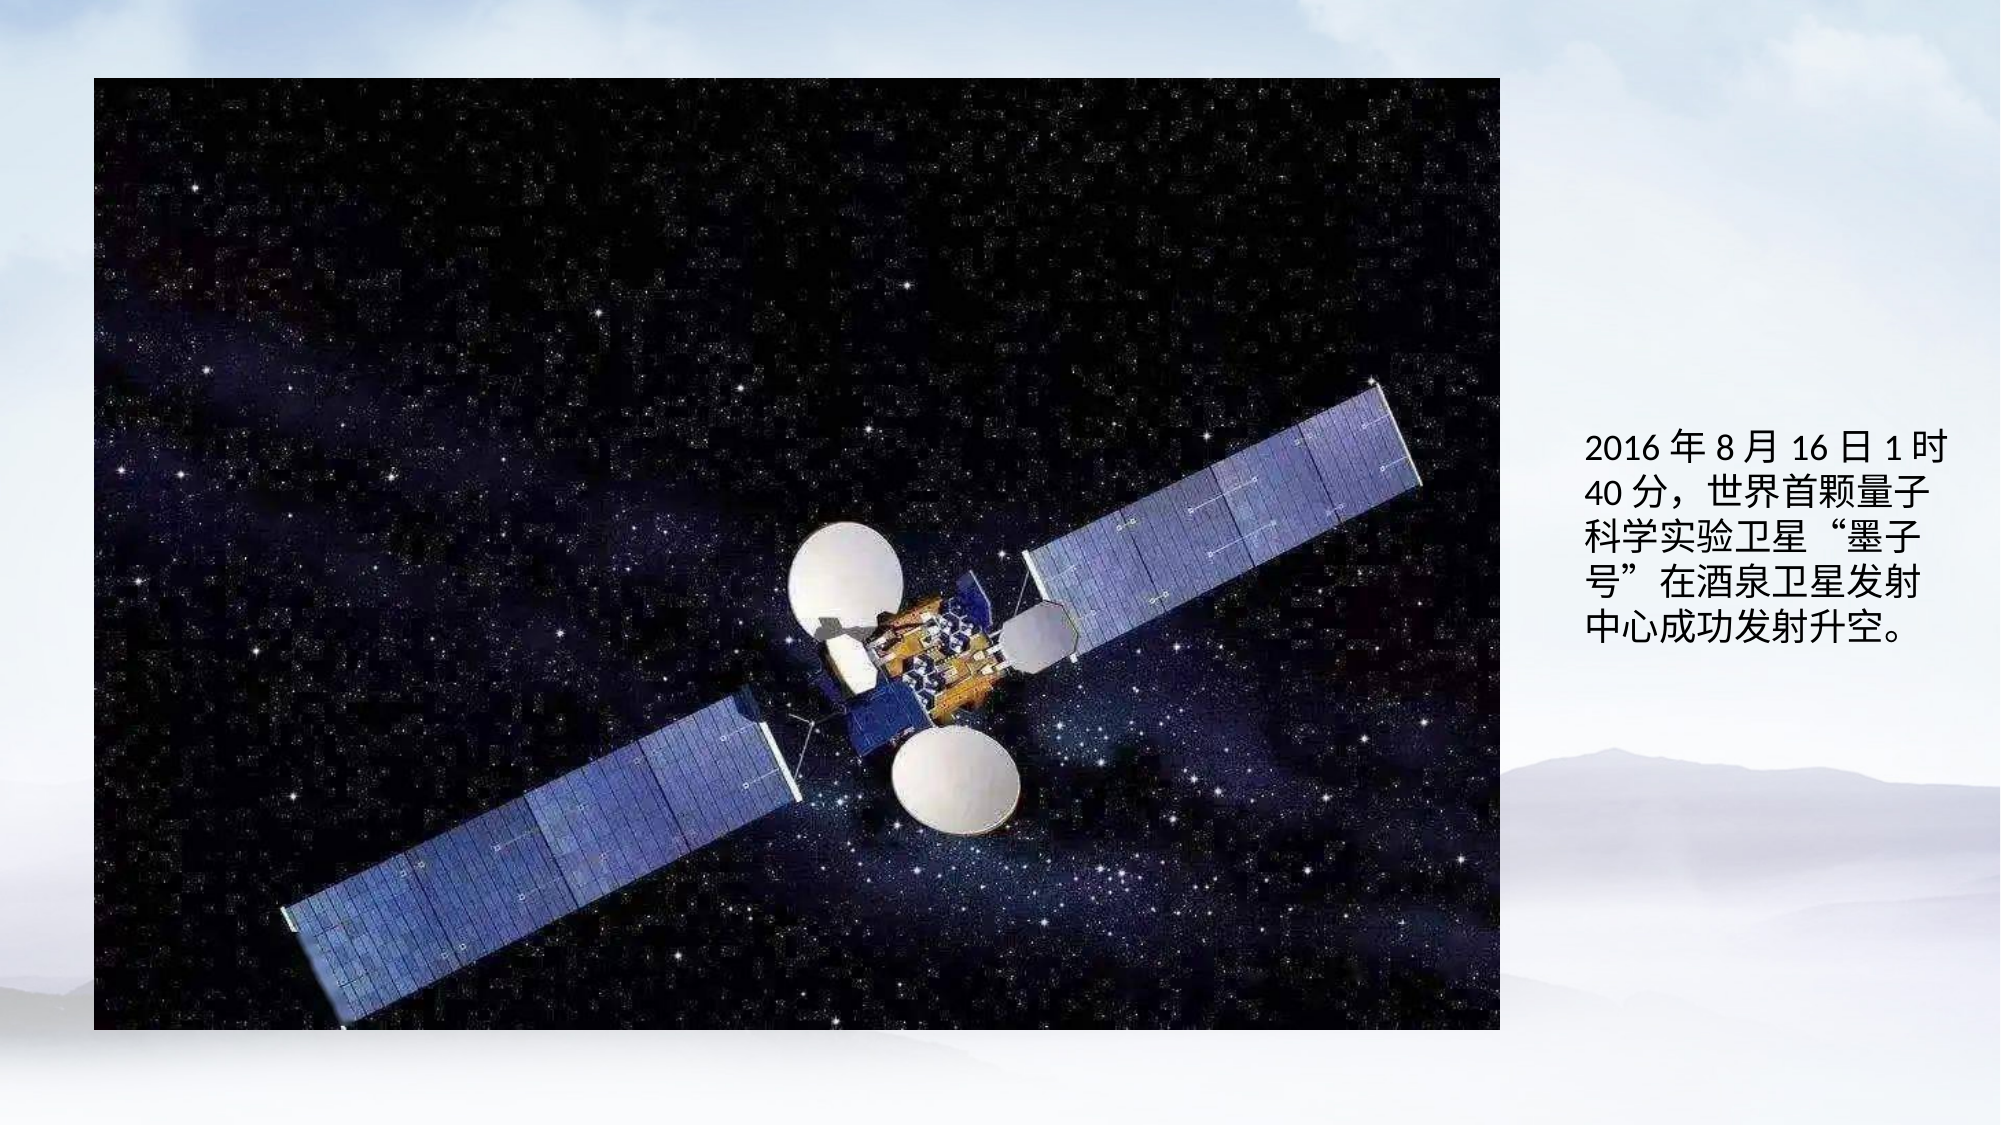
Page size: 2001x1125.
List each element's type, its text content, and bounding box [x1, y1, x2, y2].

text_box 2016年8月16日1时40分，世界首颗量子科学实验卫星“墨子号”在酒泉卫星发射中心成功发射升空。 [1569, 415, 1969, 655]
picture [0, 0, 2001, 1125]
